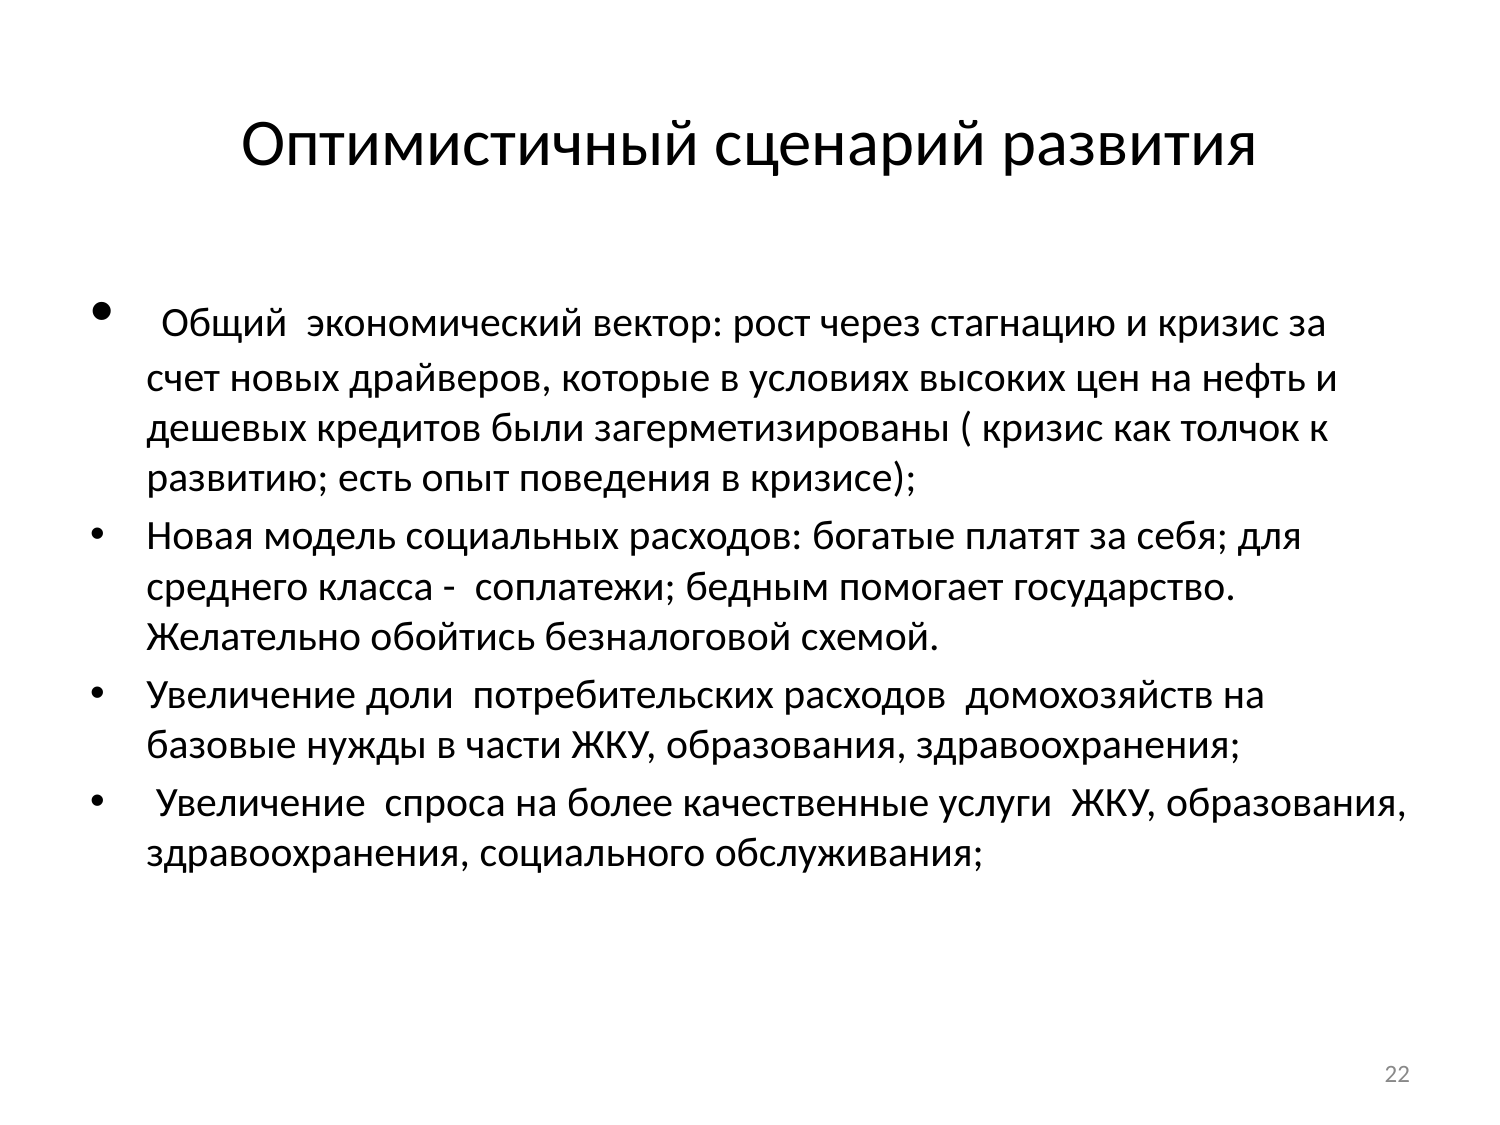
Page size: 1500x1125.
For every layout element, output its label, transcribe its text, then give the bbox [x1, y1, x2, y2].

slide_number 22 [1074, 1042, 1425, 1103]
title Оптимистичный сценарий развития [75, 45, 1425, 233]
list Общий экономический вектор: рост через стагнацию и кризис за счет новых драйверов, которые в условиях высоких цен на нефть и дешевых кредитов были загерметизированы ( кризис как толчок к развитию; есть опыт поведения в кризисе); Новая модель социальных расходов: богатые платят за себя; для среднего класса - соплатежи; бедным помогает государство. Желательно обойтись безналоговой схемой. Увеличение доли потребительских расходов домохозяйств на базовые нужды в части ЖКУ, образования, здравоохранения; Увеличение спроса на более качественные услуги ЖКУ, образования, здравоохранения, социального обслуживания; [75, 262, 1425, 1005]
